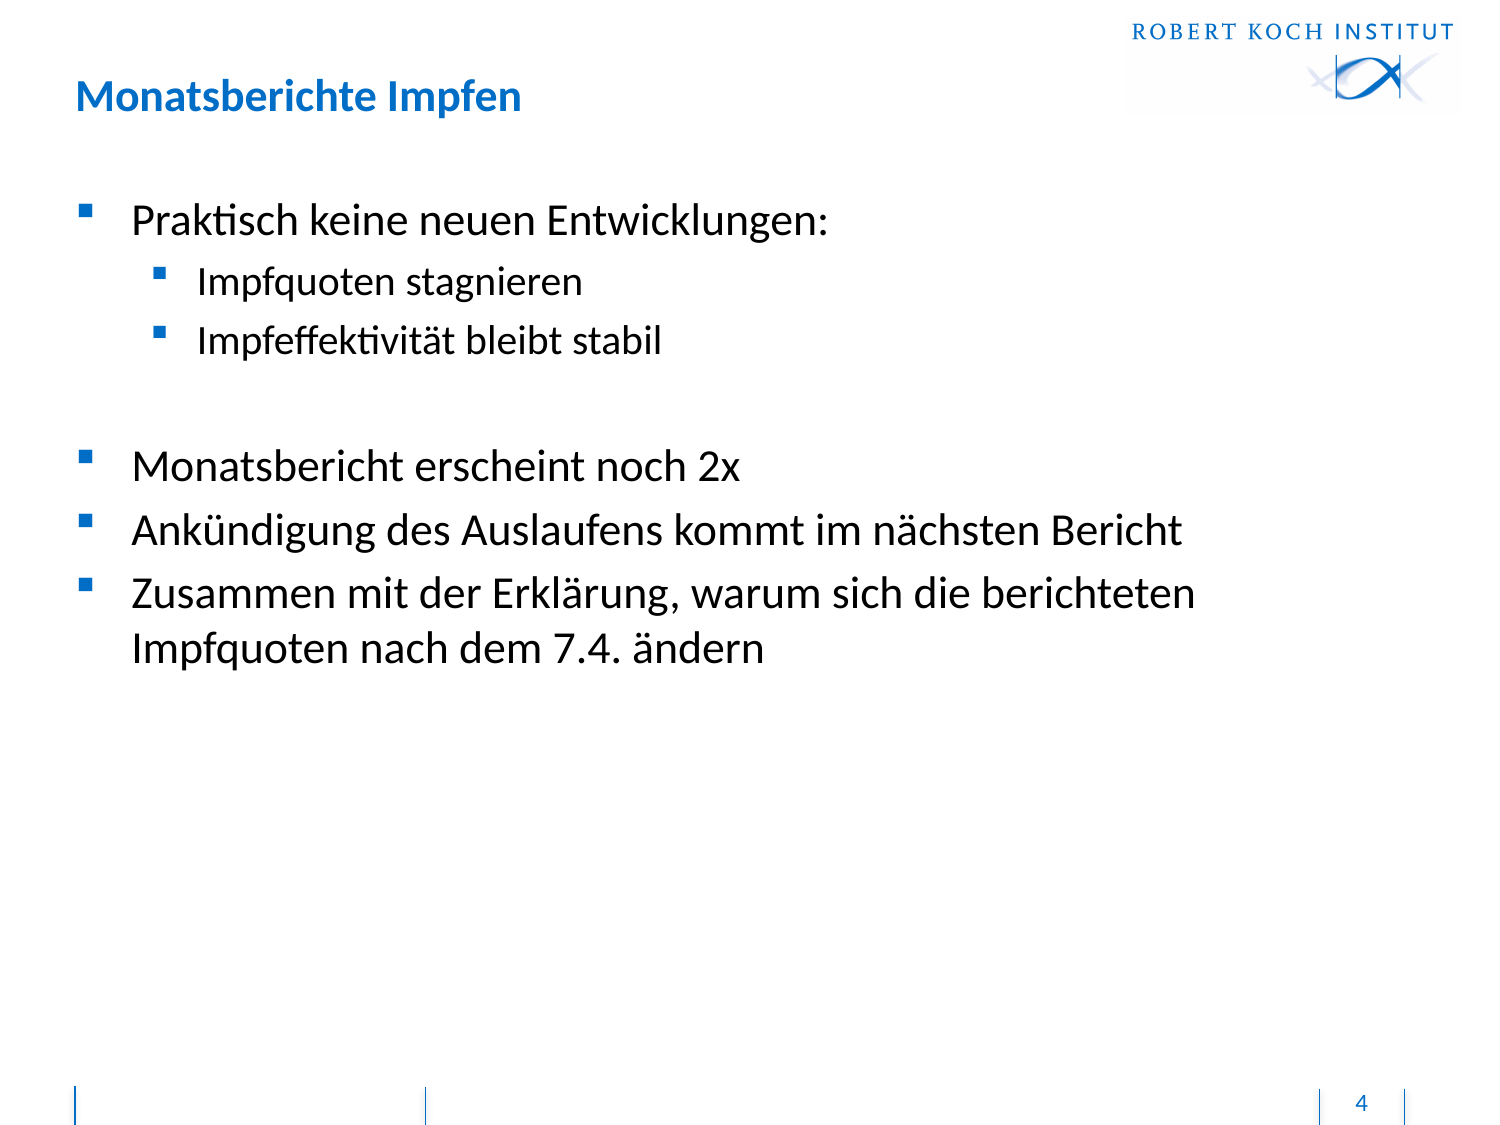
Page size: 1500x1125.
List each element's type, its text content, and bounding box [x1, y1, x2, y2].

title Monatsberichte Impfen [75, 65, 1403, 122]
slide_number 4 [1321, 1086, 1403, 1119]
list Praktisch keine neuen Entwicklungen: Impfquoten stagnieren Impfeffektivität bleibt stabil Monatsbericht erscheint noch 2x Ankündigung des Auslaufens kommt im nächsten Bericht Zusammen mit der Erklärung, warum sich die berichteten Impfquoten nach dem 7.4. ändern [75, 189, 1403, 1060]
picture [1124, 15, 1462, 114]
